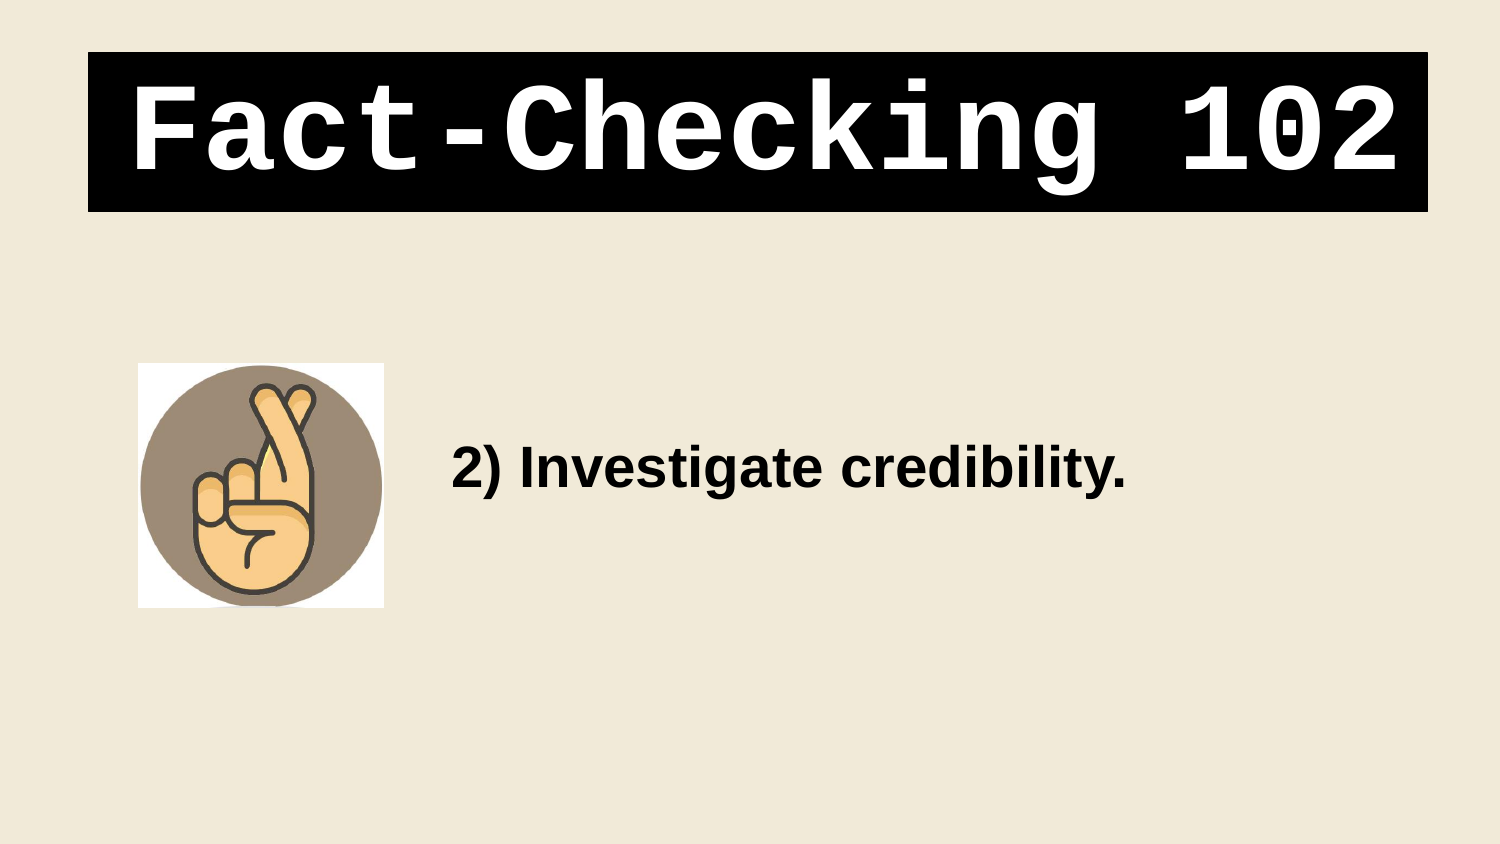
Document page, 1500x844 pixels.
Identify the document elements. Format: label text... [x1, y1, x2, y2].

text_box 2) Investigate credibility. [436, 414, 1189, 515]
picture [138, 362, 384, 608]
text_box Fact-Checking 102 [111, 29, 1419, 210]
text_box [88, 52, 1428, 212]
